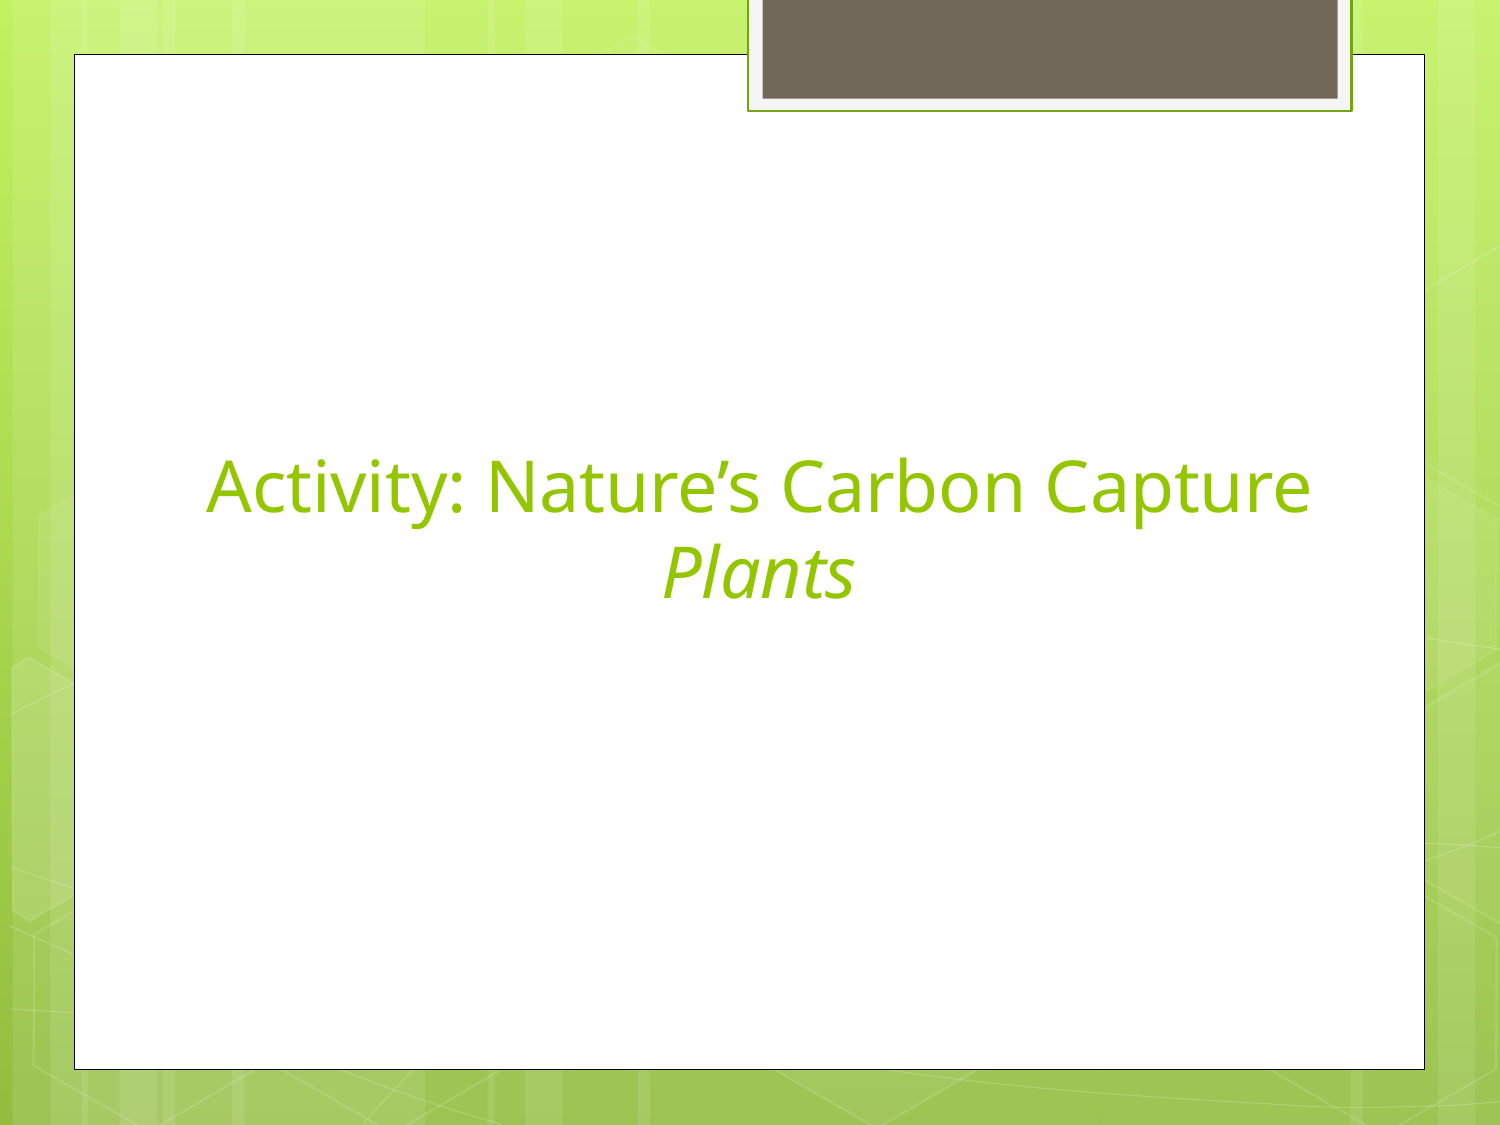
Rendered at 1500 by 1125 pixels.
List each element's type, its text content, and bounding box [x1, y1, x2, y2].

title Activity: Nature’s Carbon Capture Plants [183, 432, 1336, 621]
